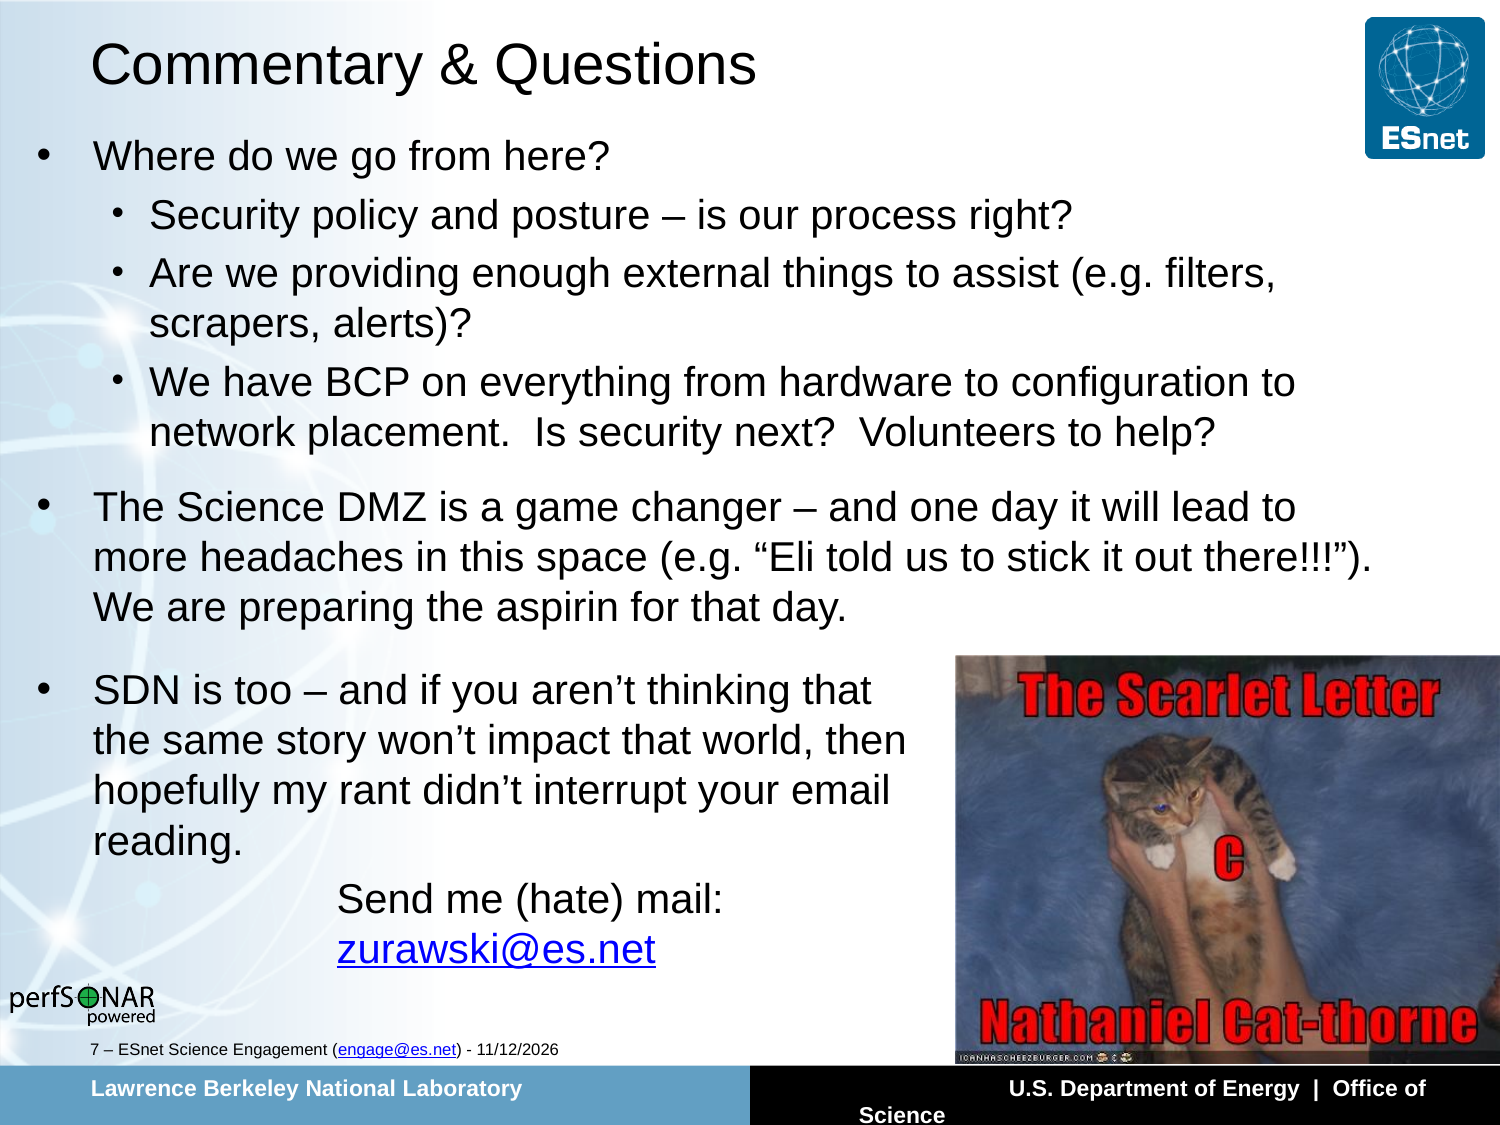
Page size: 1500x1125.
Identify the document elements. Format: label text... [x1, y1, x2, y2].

picture [1407, 28, 1413, 36]
picture [1419, 107, 1428, 116]
picture [1402, 45, 1410, 62]
picture [1457, 130, 1468, 148]
picture [1434, 76, 1441, 84]
picture [1389, 88, 1400, 94]
picture [1424, 134, 1437, 148]
picture [1441, 134, 1454, 148]
picture [0, 0, 461, 1065]
picture [1406, 72, 1413, 84]
picture [1460, 59, 1468, 67]
picture [954, 655, 1500, 1065]
picture [1454, 41, 1460, 48]
picture [1412, 84, 1421, 91]
text_box SDN is too – and if you aren’t thinking that the same story won’t impact that world, then hopefully my rant didn’t interrupt your email reading. Send me (hate) mail: zurawski@es.net [21, 655, 952, 1004]
picture [1437, 39, 1443, 58]
title Commentary & Questions [74, 0, 1299, 121]
picture [1434, 26, 1440, 33]
list Where do we go from here? Security policy and posture – is our process right? Are we providing enough external things to assist (e.g. filters, scrapers, alerts)? We have BCP on everything from hardware to configuration to network placement. Is security next? Volunteers to help? The Science DMZ is a game changer – and one day it will lead to more headaches in this space (e.g. “Eli told us to stick it out there!!!”). We are preparing the aspirin for that day. [21, 121, 1419, 655]
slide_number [75, 1034, 607, 1064]
